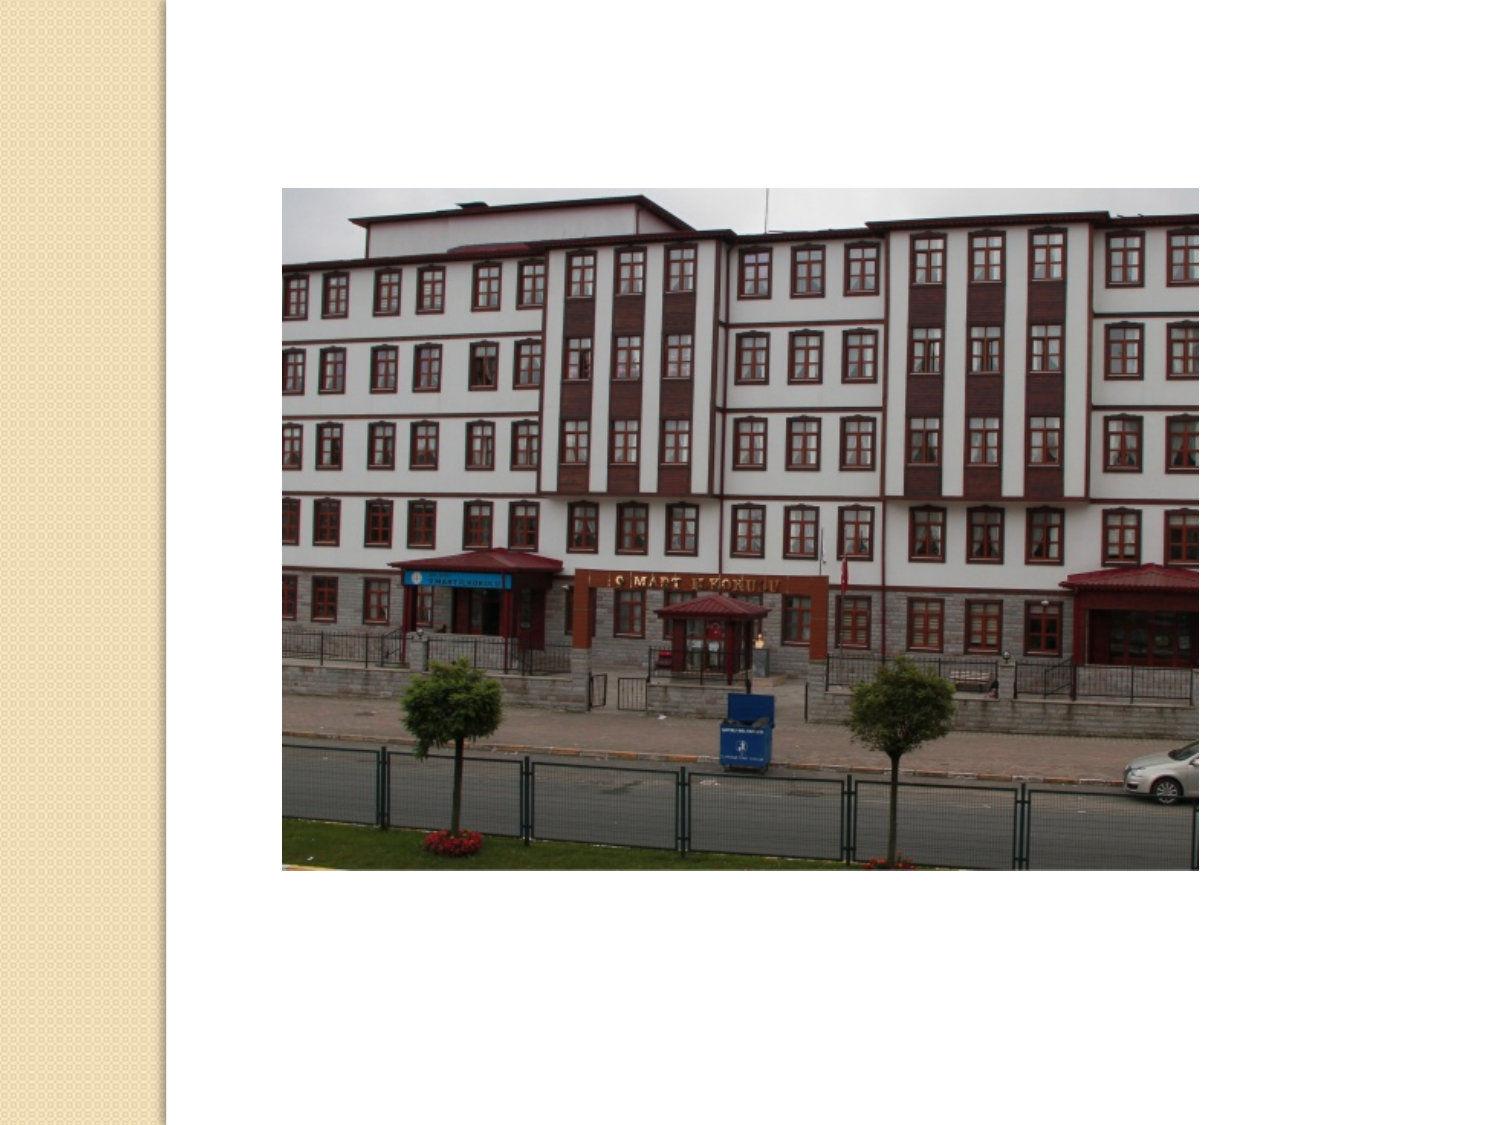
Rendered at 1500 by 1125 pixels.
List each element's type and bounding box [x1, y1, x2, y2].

picture [281, 188, 1199, 871]
